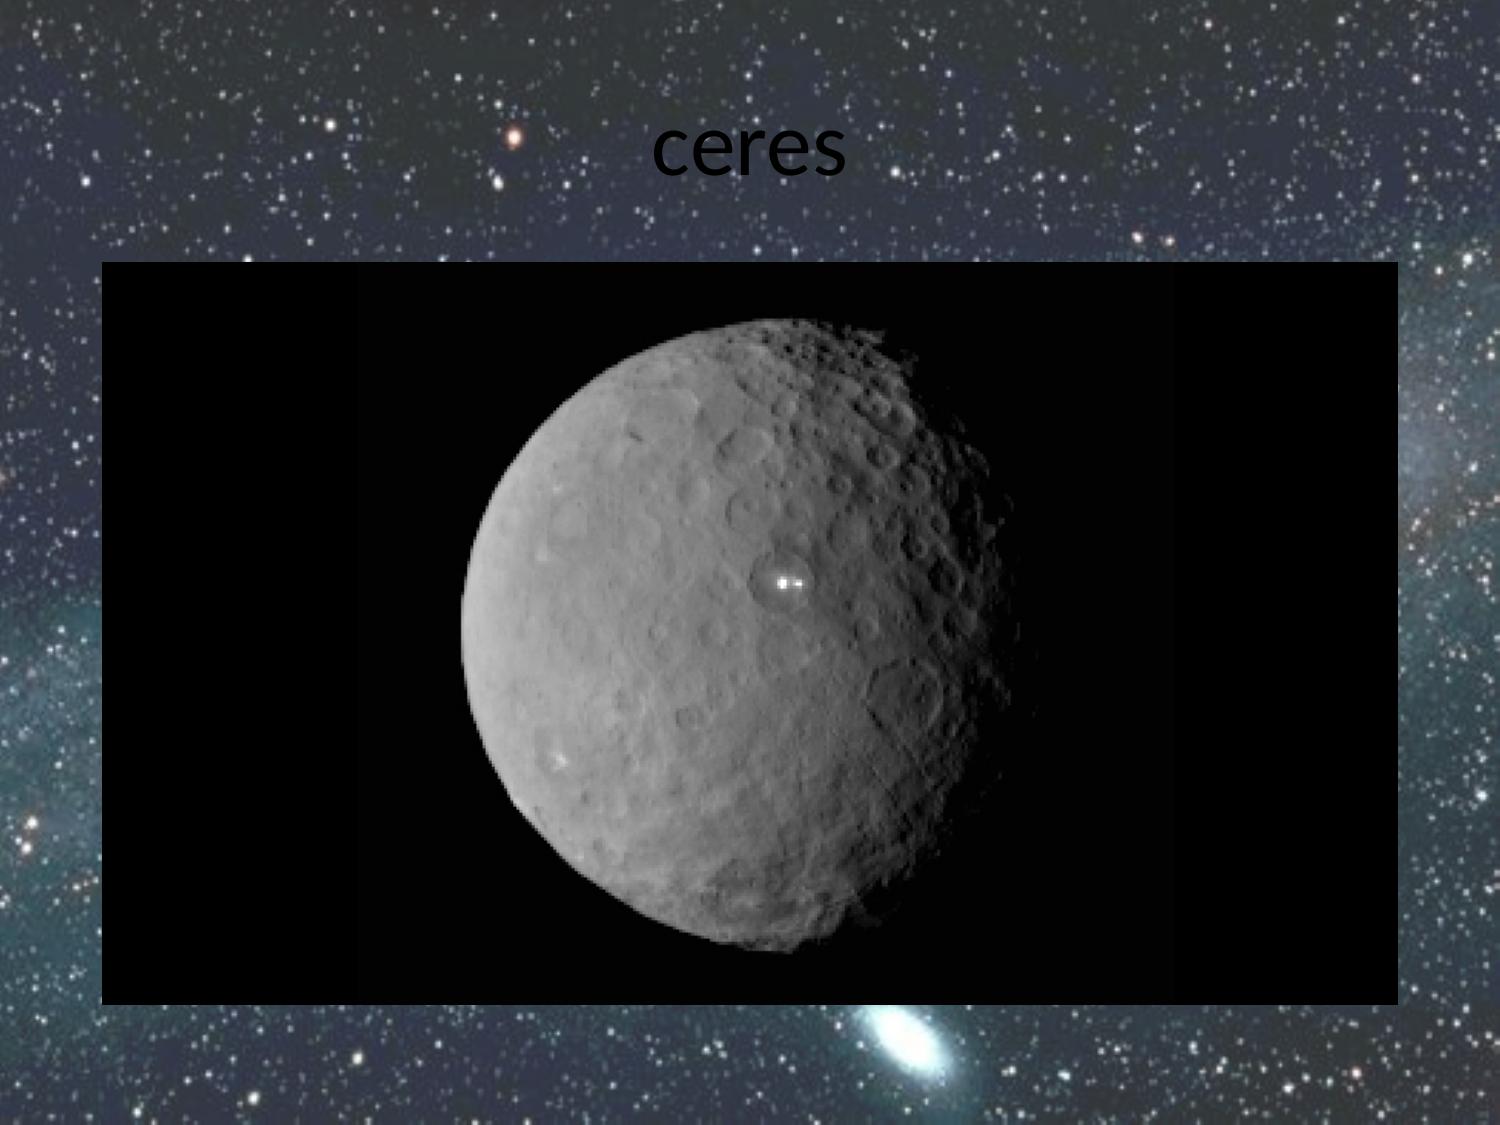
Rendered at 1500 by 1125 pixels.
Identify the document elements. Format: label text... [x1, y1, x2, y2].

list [102, 262, 1398, 1006]
title ceres [75, 45, 1425, 233]
